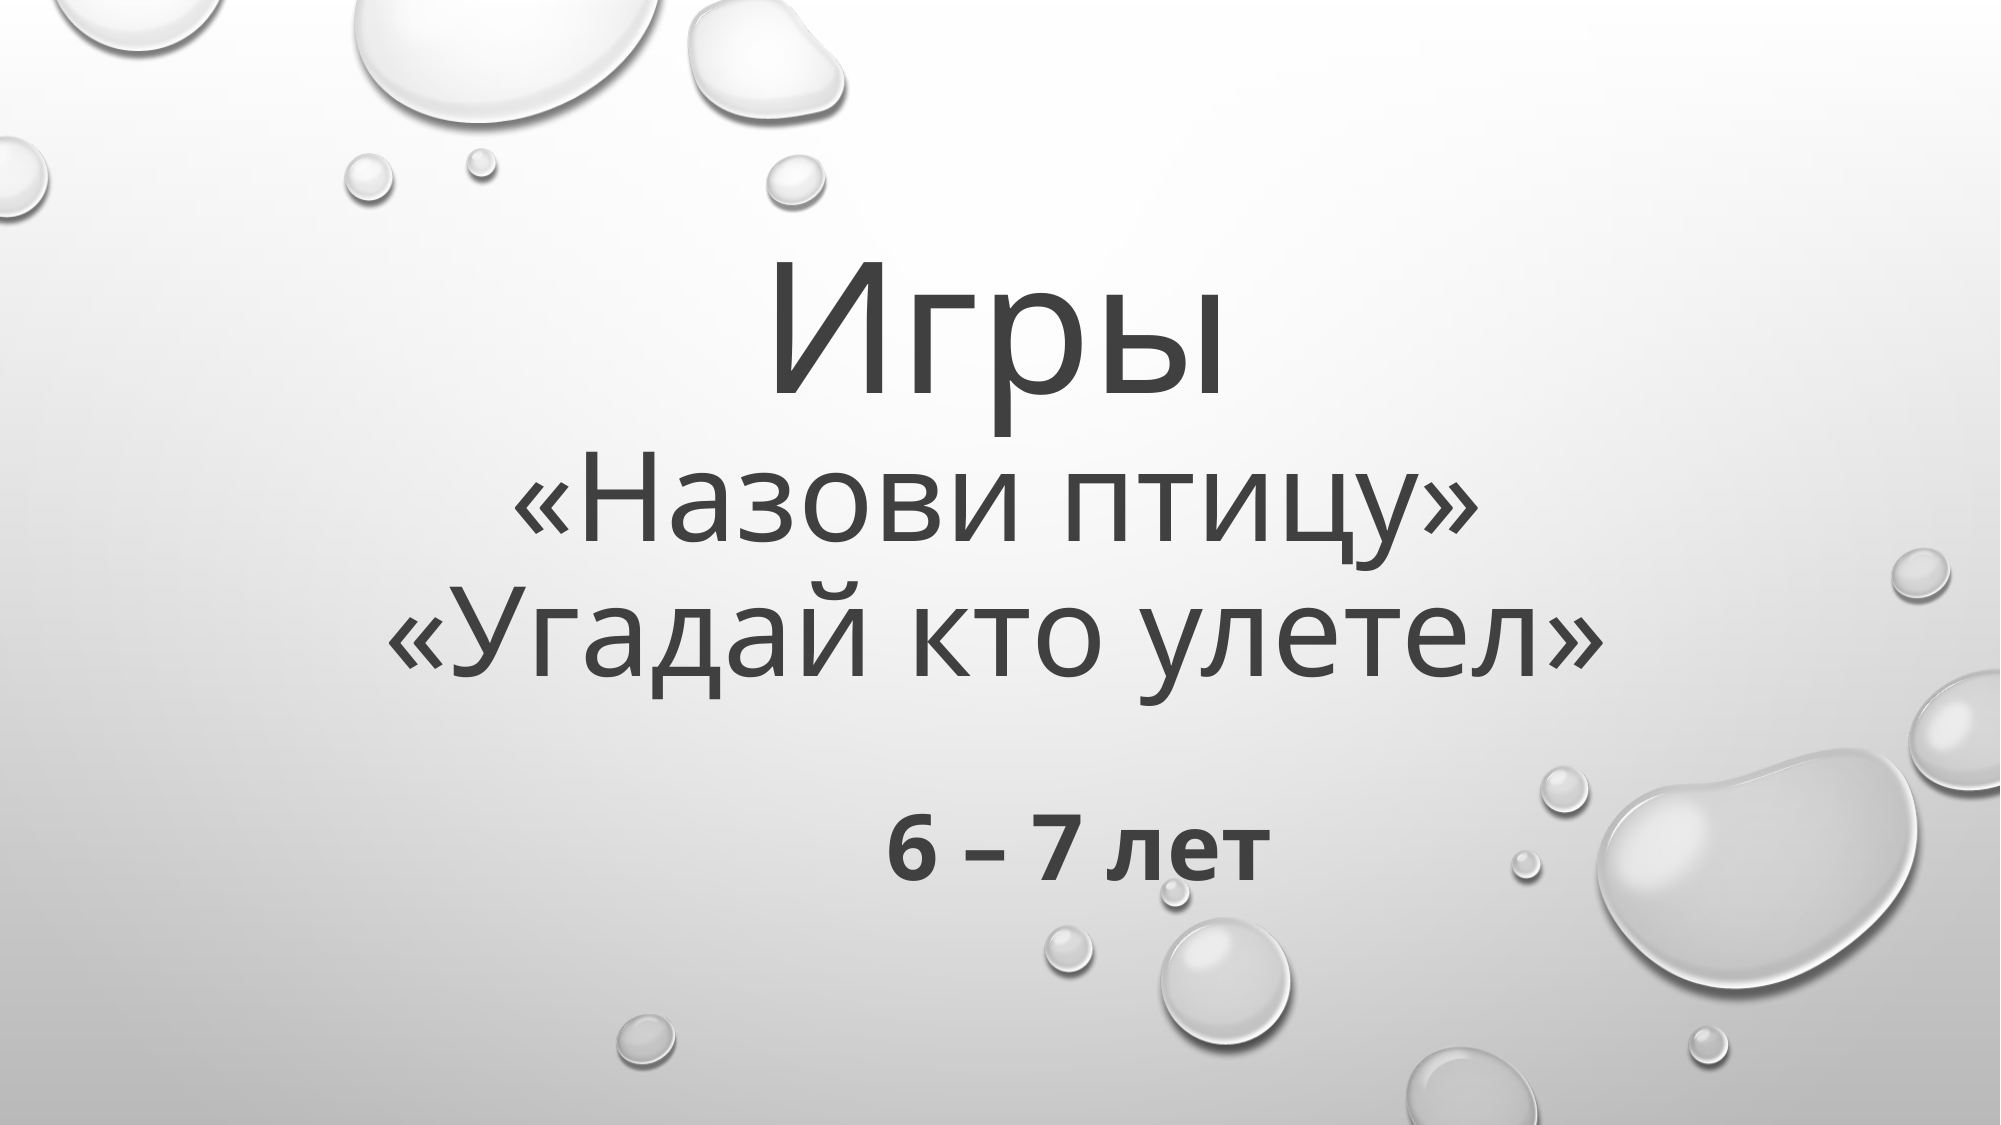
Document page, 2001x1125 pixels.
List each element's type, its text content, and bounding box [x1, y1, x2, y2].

title Игры «Назови птицу» «Угадай кто улетел» [232, 197, 1762, 996]
picture [0, 0, 2000, 1125]
subtitle 6 – 7 лет [852, 759, 1306, 1031]
